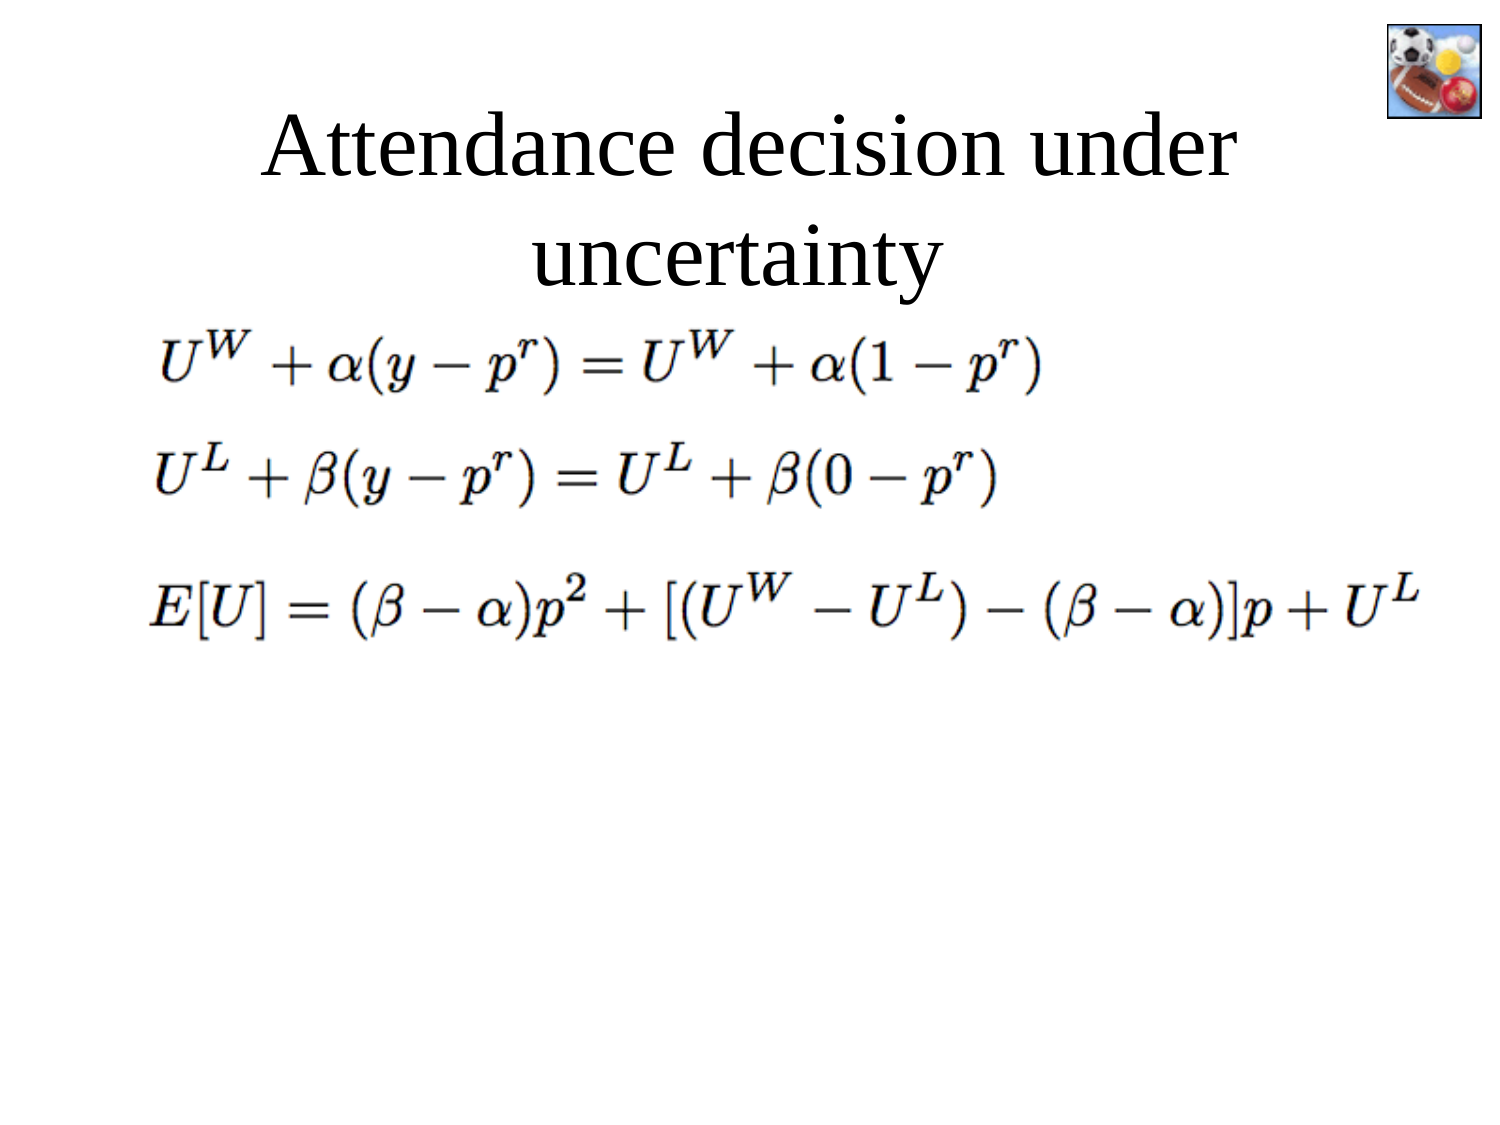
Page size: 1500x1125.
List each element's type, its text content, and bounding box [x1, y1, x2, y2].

picture [1387, 24, 1482, 119]
picture [148, 569, 1436, 649]
picture [148, 317, 1057, 421]
picture [148, 435, 1005, 529]
title Attendance decision under uncertainty [112, 99, 1388, 288]
